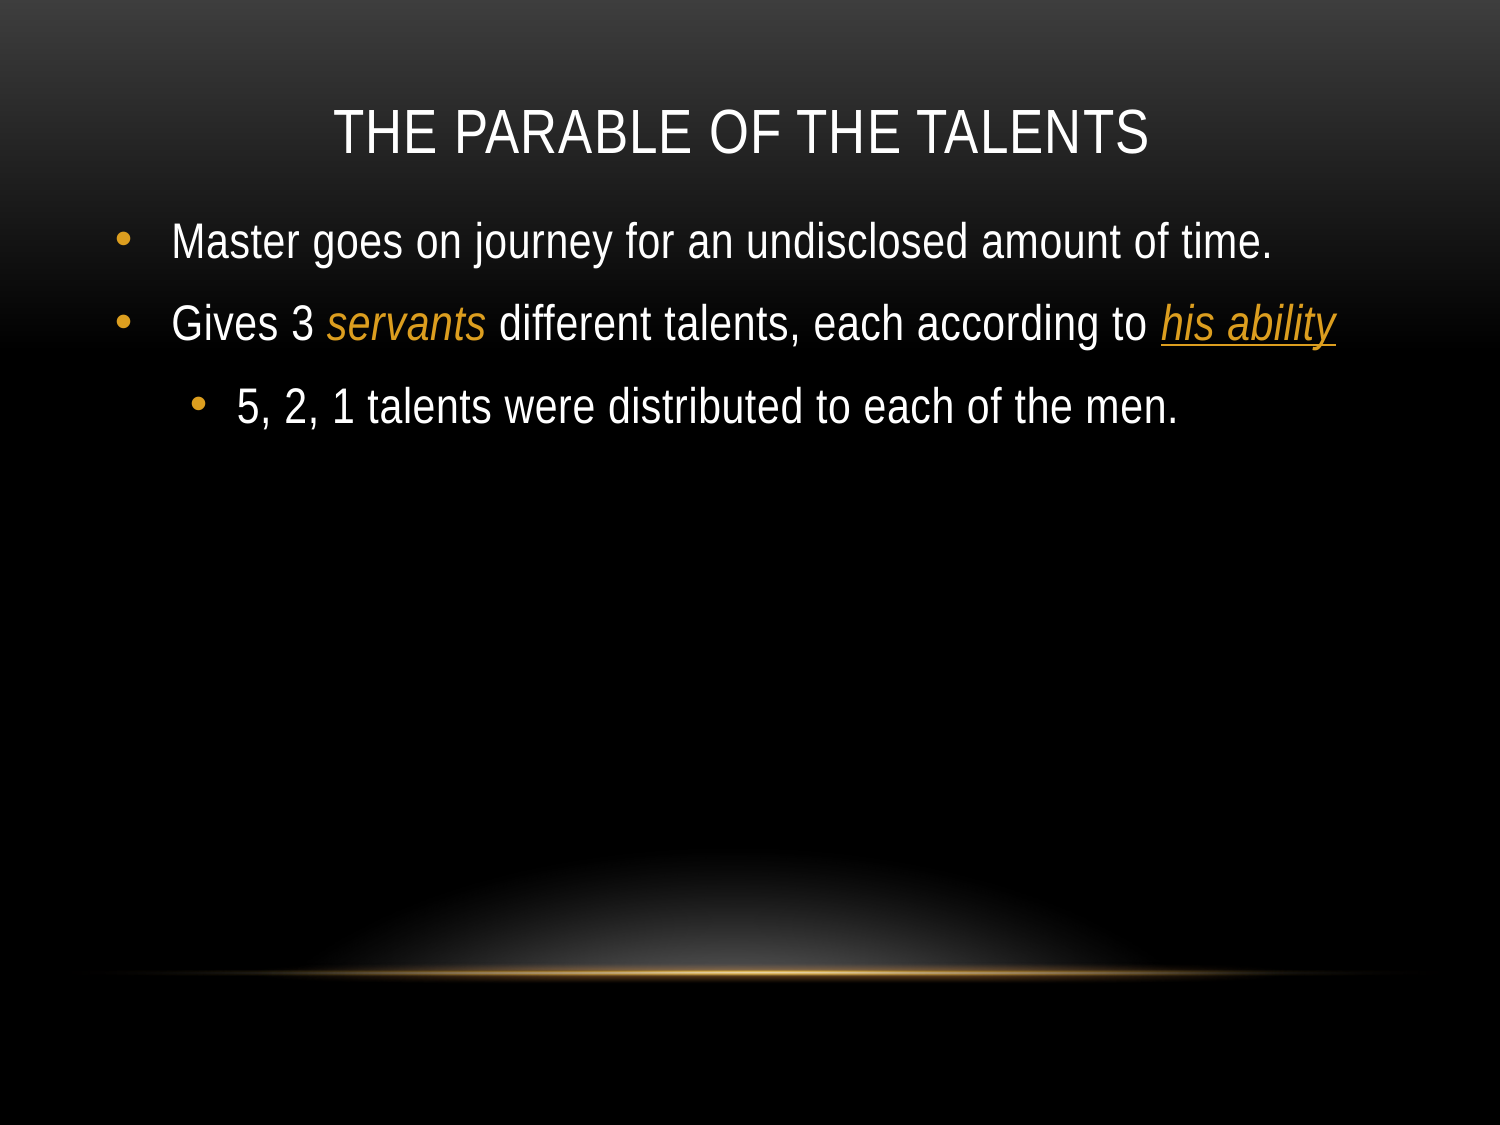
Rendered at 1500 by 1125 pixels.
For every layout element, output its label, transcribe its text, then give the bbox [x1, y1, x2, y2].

title The parable of the talents [99, 45, 1400, 174]
picture [0, 0, 1500, 1125]
list Master goes on journey for an undisclosed amount of time. Gives 3 servants different talents, each according to his ability 5, 2, 1 talents were distributed to each of the men. [99, 200, 1400, 938]
